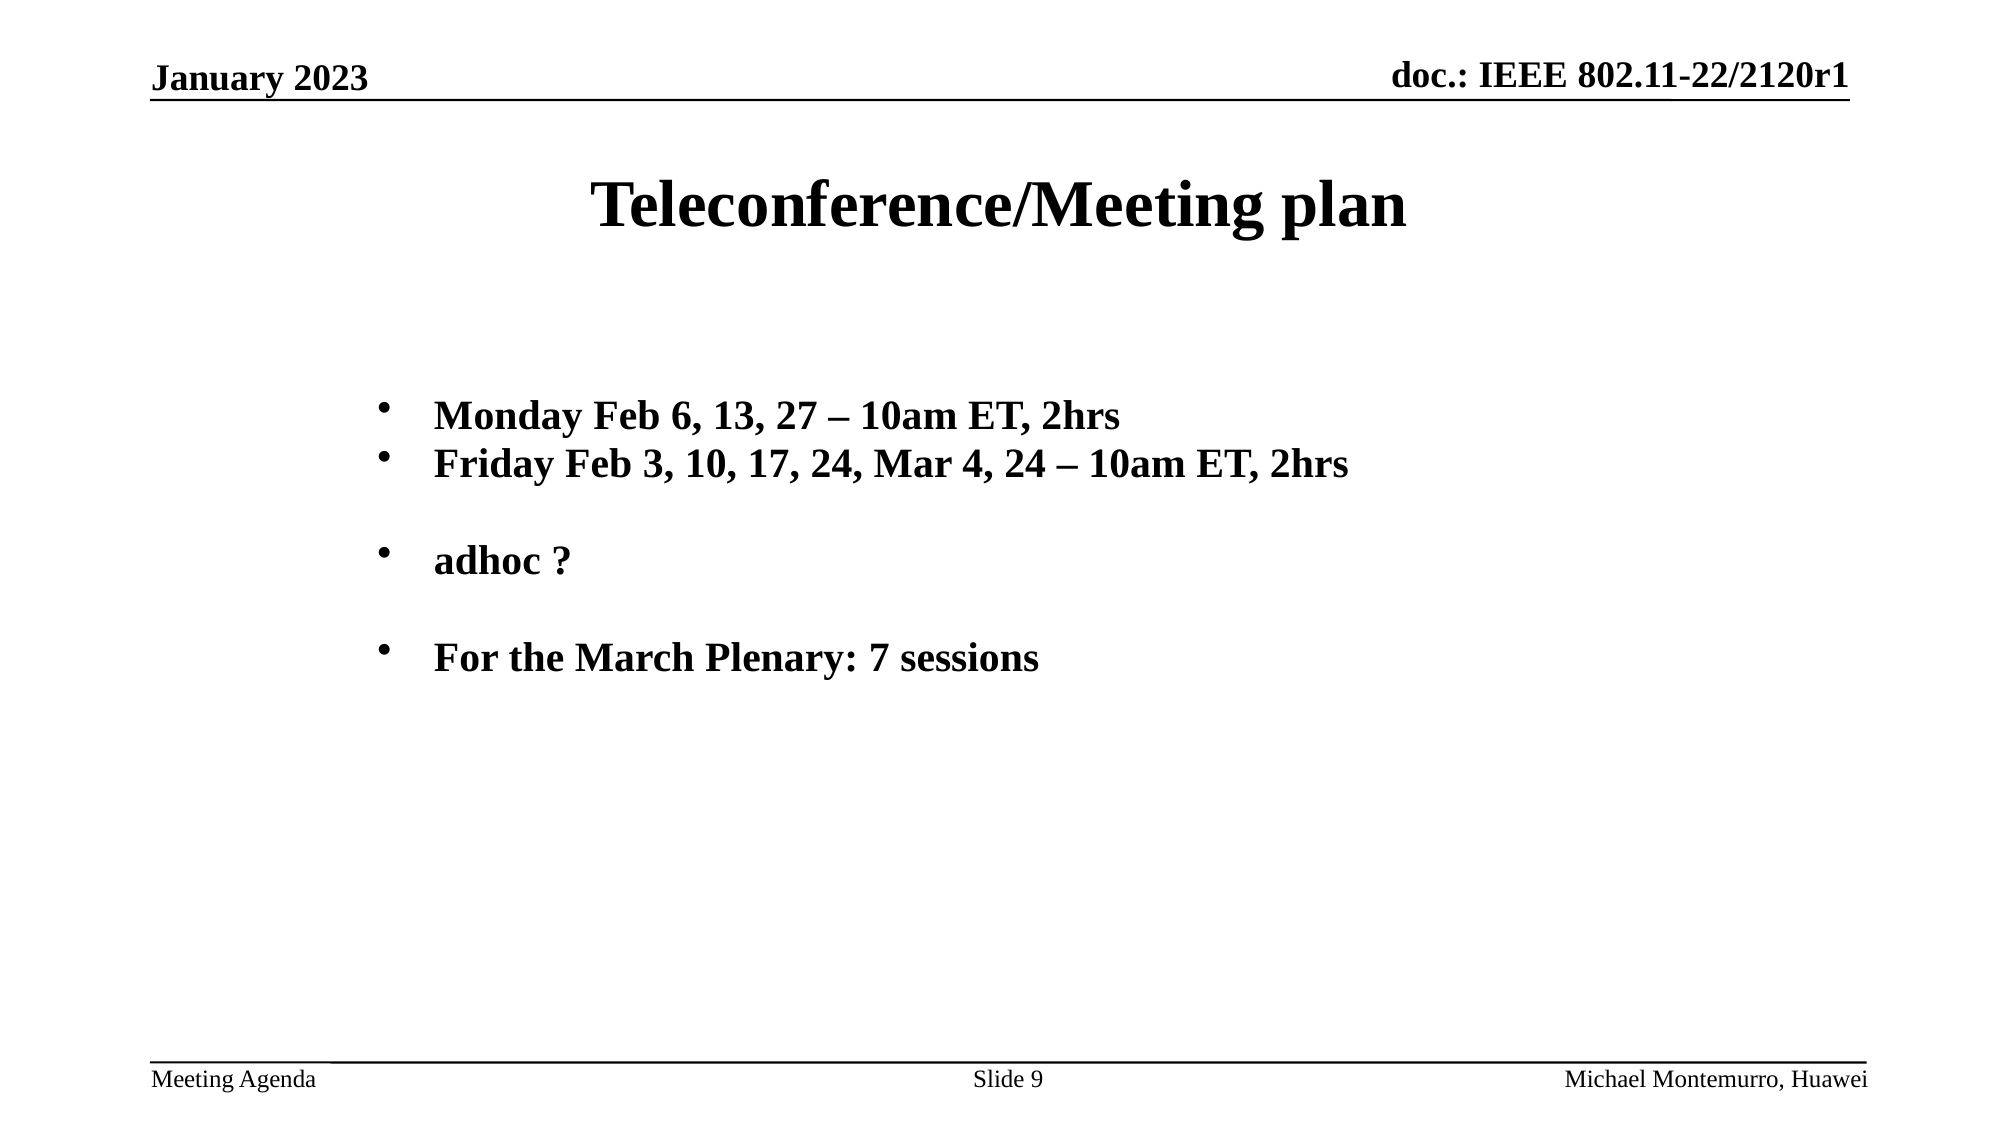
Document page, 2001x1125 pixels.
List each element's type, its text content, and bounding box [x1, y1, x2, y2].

slide_number Slide 9 [972, 1061, 1045, 1093]
title Teleconference/Meeting plan [150, 112, 1850, 288]
list Monday Feb 6, 13, 27 – 10am ET, 2hrs Friday Feb 3, 10, 17, 24, Mar 4, 24 – 10am ET, 2hrs adhoc ? For the March Plenary: 7 sessions [362, 331, 1638, 1007]
footer Michael Montemurro, Huawei [1266, 1061, 1869, 1093]
